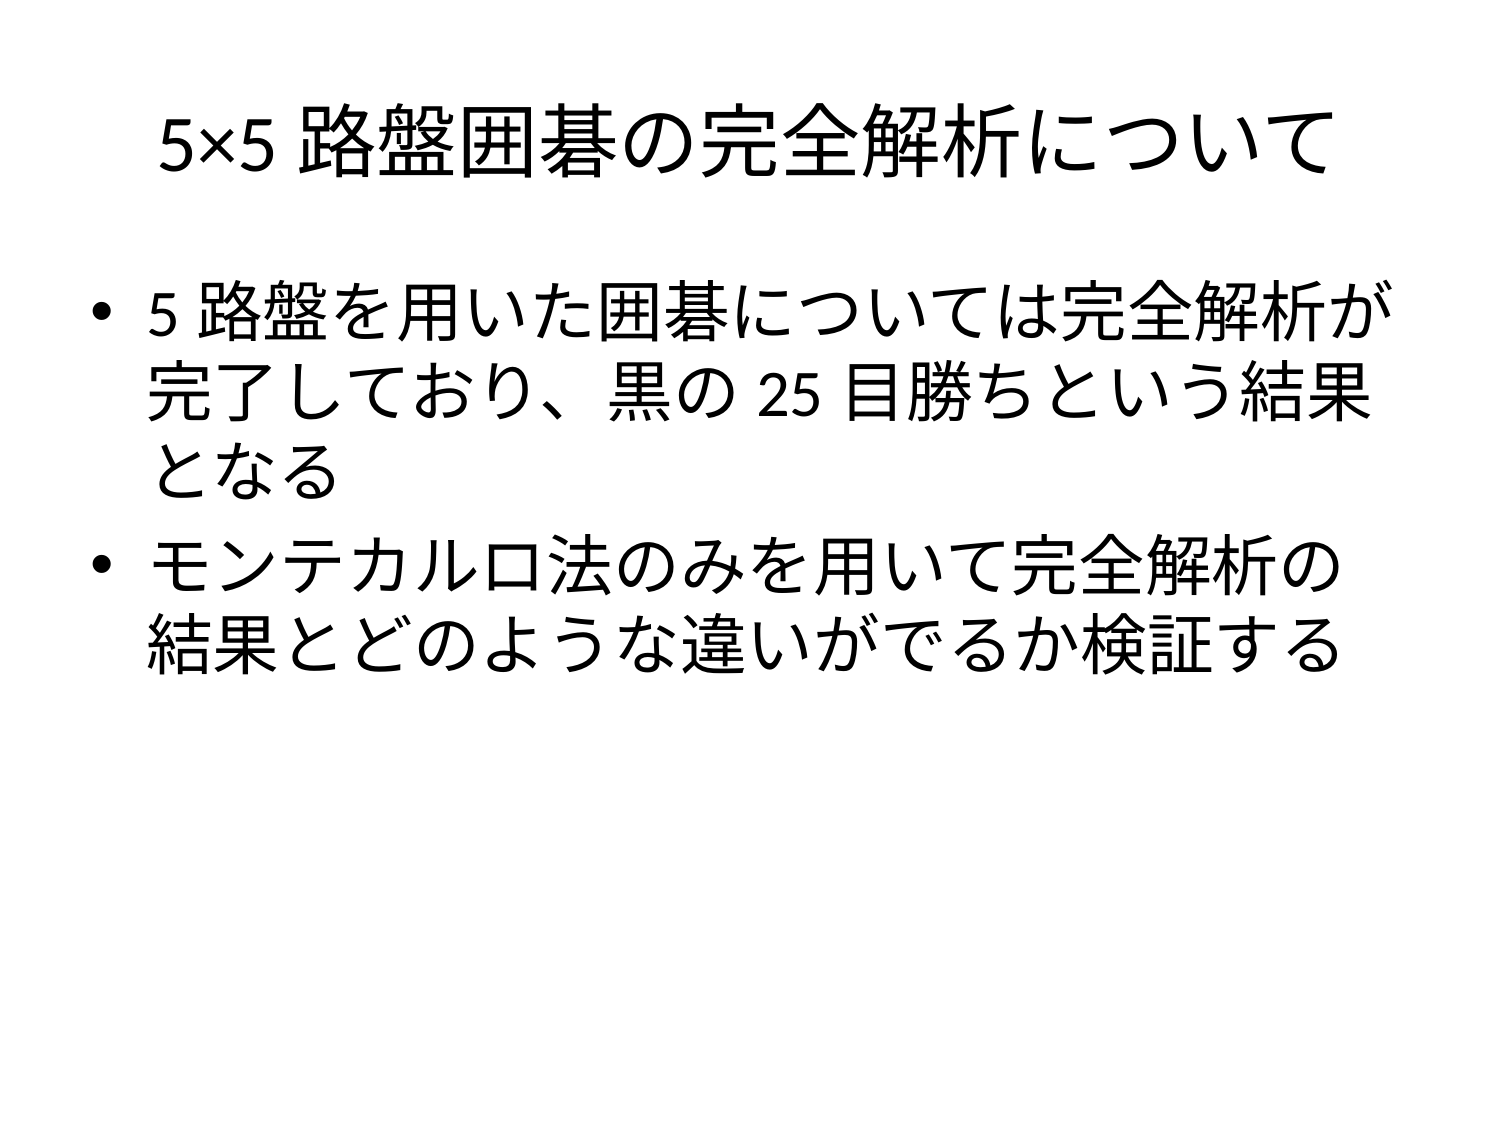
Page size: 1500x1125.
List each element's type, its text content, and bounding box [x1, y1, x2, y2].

title 5×5路盤囲碁の完全解析について [75, 45, 1425, 233]
list 5路盤を用いた囲碁については完全解析が完了しており、黒の25目勝ちという結果となる モンテカルロ法のみを用いて完全解析の結果とどのような違いがでるか検証する [75, 262, 1425, 1005]
